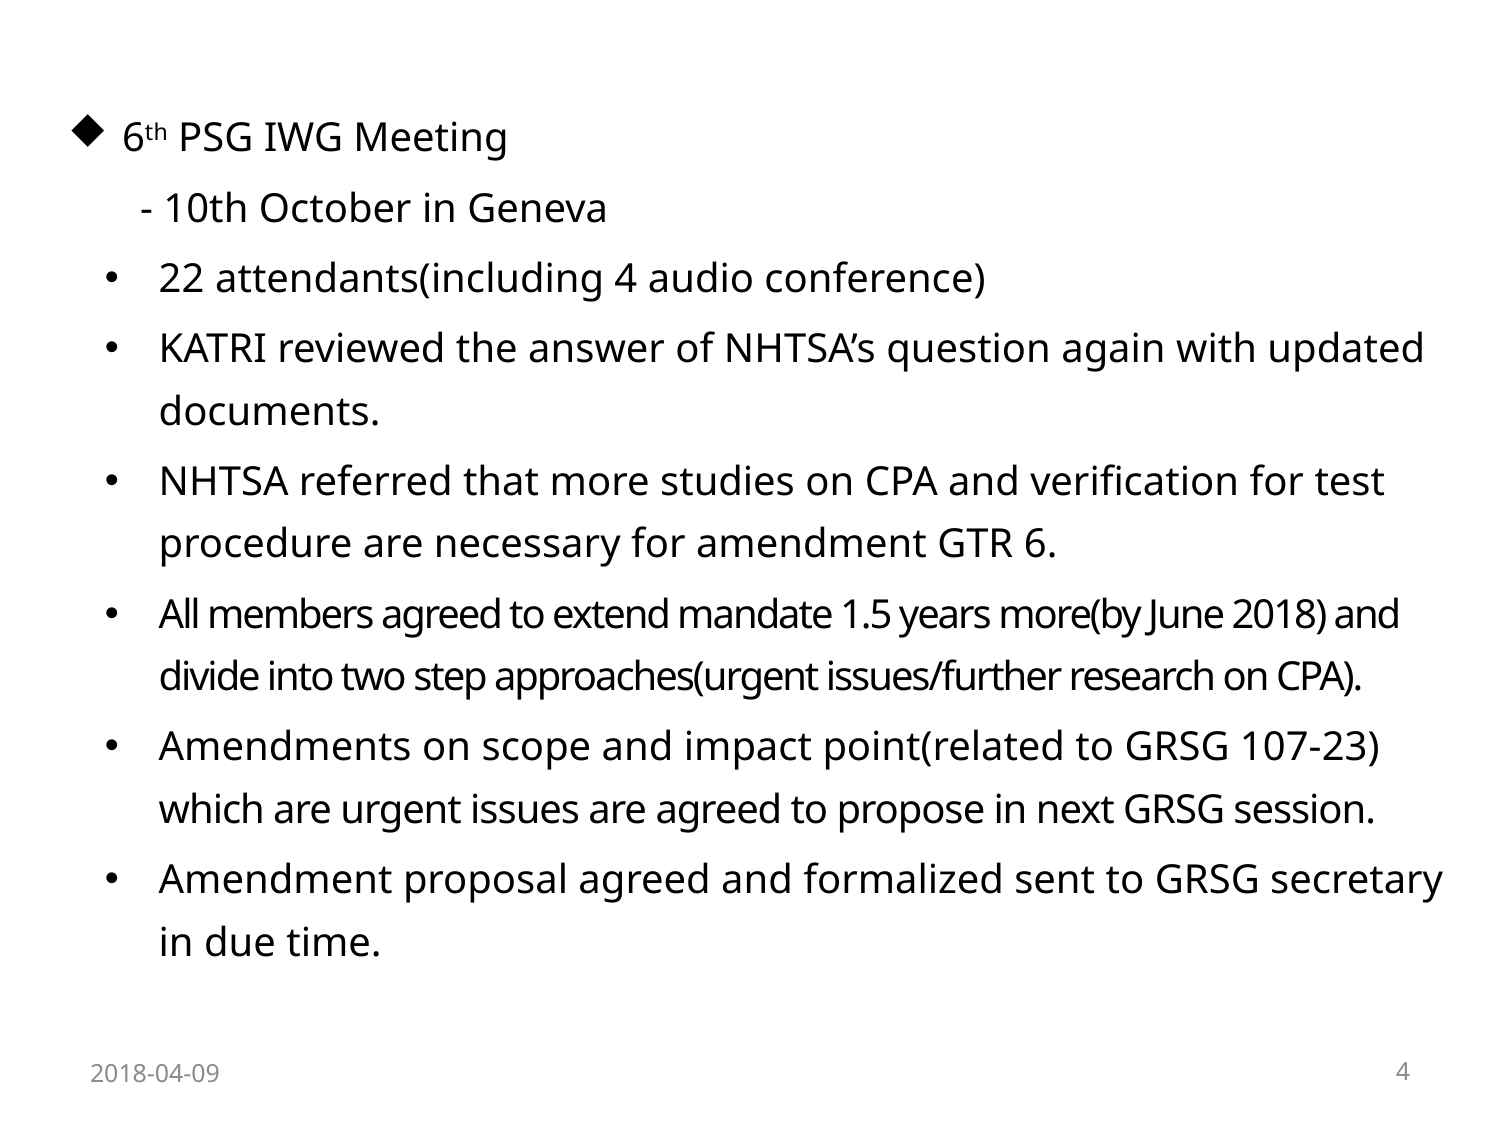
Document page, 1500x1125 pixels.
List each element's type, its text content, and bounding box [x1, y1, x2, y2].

slide_number 4 [1074, 1042, 1425, 1103]
text_box 6th PSG IWG Meeting - 10th October in Geneva 22 attendants(including 4 audio conference) KATRI reviewed the answer of NHTSA’s question again with updated documents. NHTSA referred that more studies on CPA and verification for test procedure are necessary for amendment GTR 6. All members agreed to extend mandate 1.5 years more(by June 2018) and divide into two step approaches(urgent issues/further research on CPA). Amendments on scope and impact point(related to GRSG 107-23) which are urgent issues are agreed to propose in next GRSG session. Amendment proposal agreed and formalized sent to GRSG secretary in due time. [53, 89, 1471, 988]
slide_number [75, 1042, 425, 1103]
